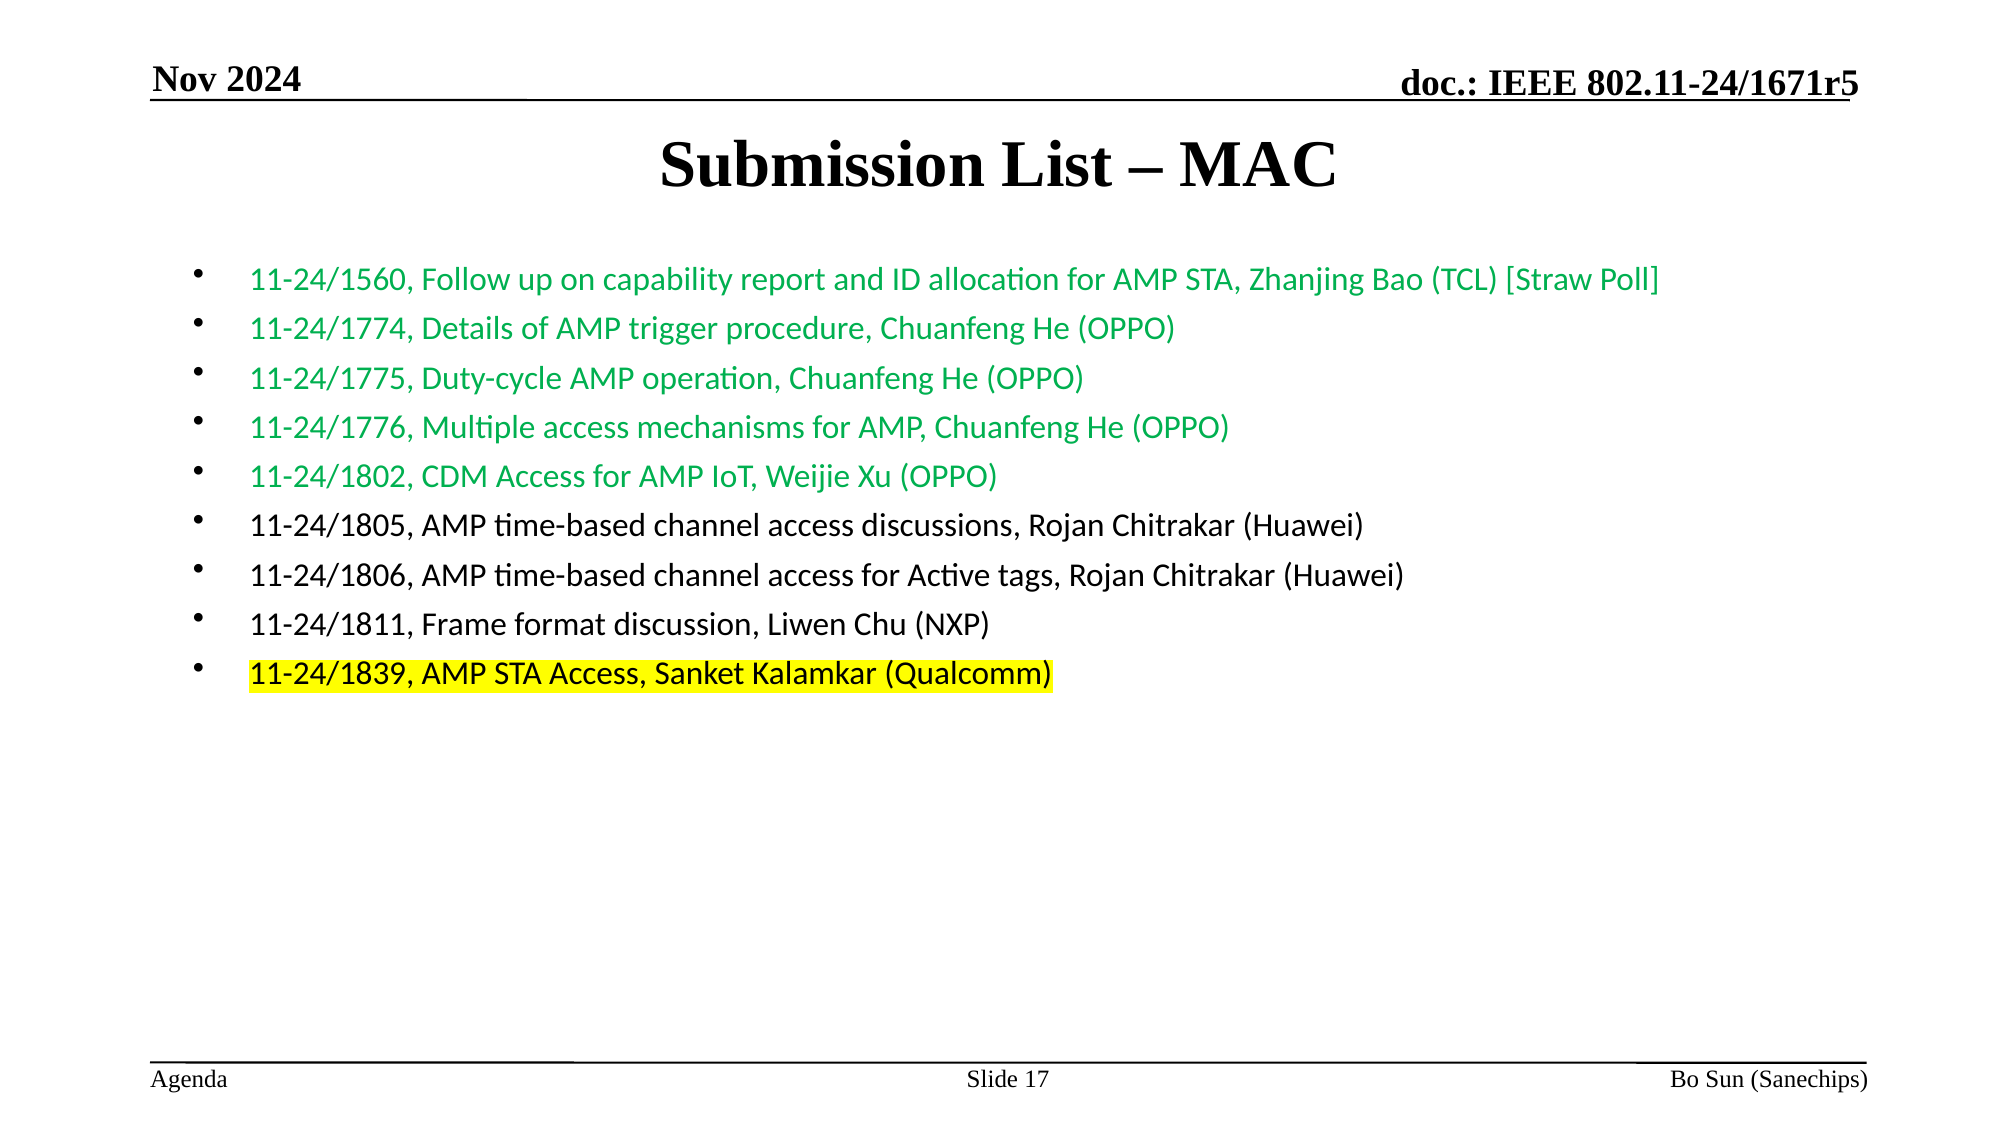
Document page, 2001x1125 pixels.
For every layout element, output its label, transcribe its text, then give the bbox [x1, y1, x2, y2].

text_box Submission List – MAC [149, 112, 1850, 288]
footer Bo Sun (Sanechips) [1171, 1061, 1869, 1093]
text_box 11-24/1560, Follow up on capability report and ID allocation for AMP STA, Zhanjing Bao (TCL) [Straw Poll] 11-24/1774, Details of AMP trigger procedure, Chuanfeng He (OPPO) 11-24/1775, Duty-cycle AMP operation, Chuanfeng He (OPPO) 11-24/1776, Multiple access mechanisms for AMP, Chuanfeng He (OPPO) 11-24/1802, CDM Access for AMP IoT, Weijie Xu (OPPO) 11-24/1805, AMP time-based channel access discussions, Rojan Chitrakar (Huawei) 11-24/1806, AMP time-based channel access for Active tags, Rojan Chitrakar (Huawei) 11-24/1811, Frame format discussion, Liwen Chu (NXP) 11-24/1839, AMP STA Access, Sanket Kalamkar (Qualcomm) [152, 249, 1828, 1000]
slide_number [152, 54, 563, 100]
slide_number Slide 17 [949, 1061, 1067, 1123]
